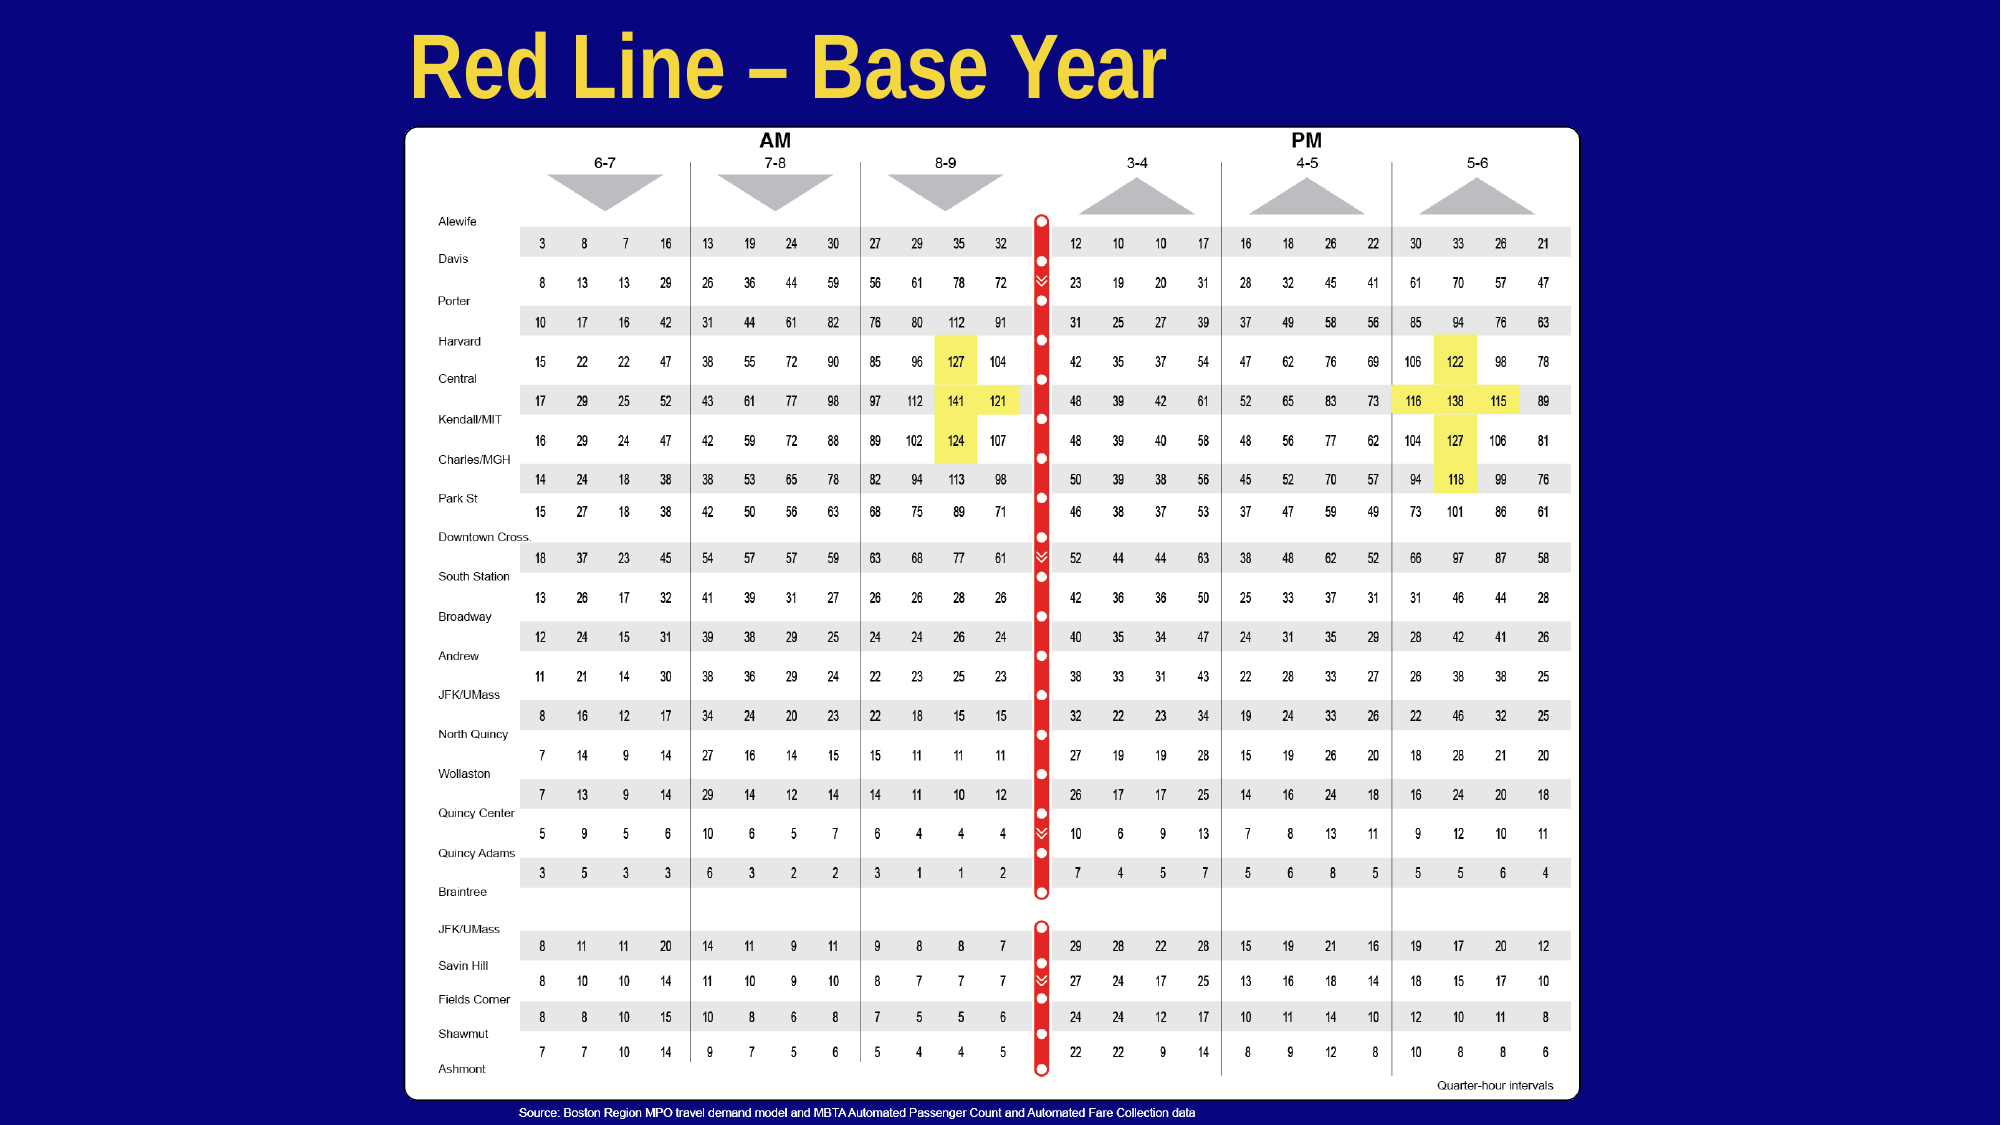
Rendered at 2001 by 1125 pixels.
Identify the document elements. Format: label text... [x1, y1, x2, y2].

text_box Red Line – Base Year [394, 0, 1670, 109]
picture [390, 112, 2000, 1125]
